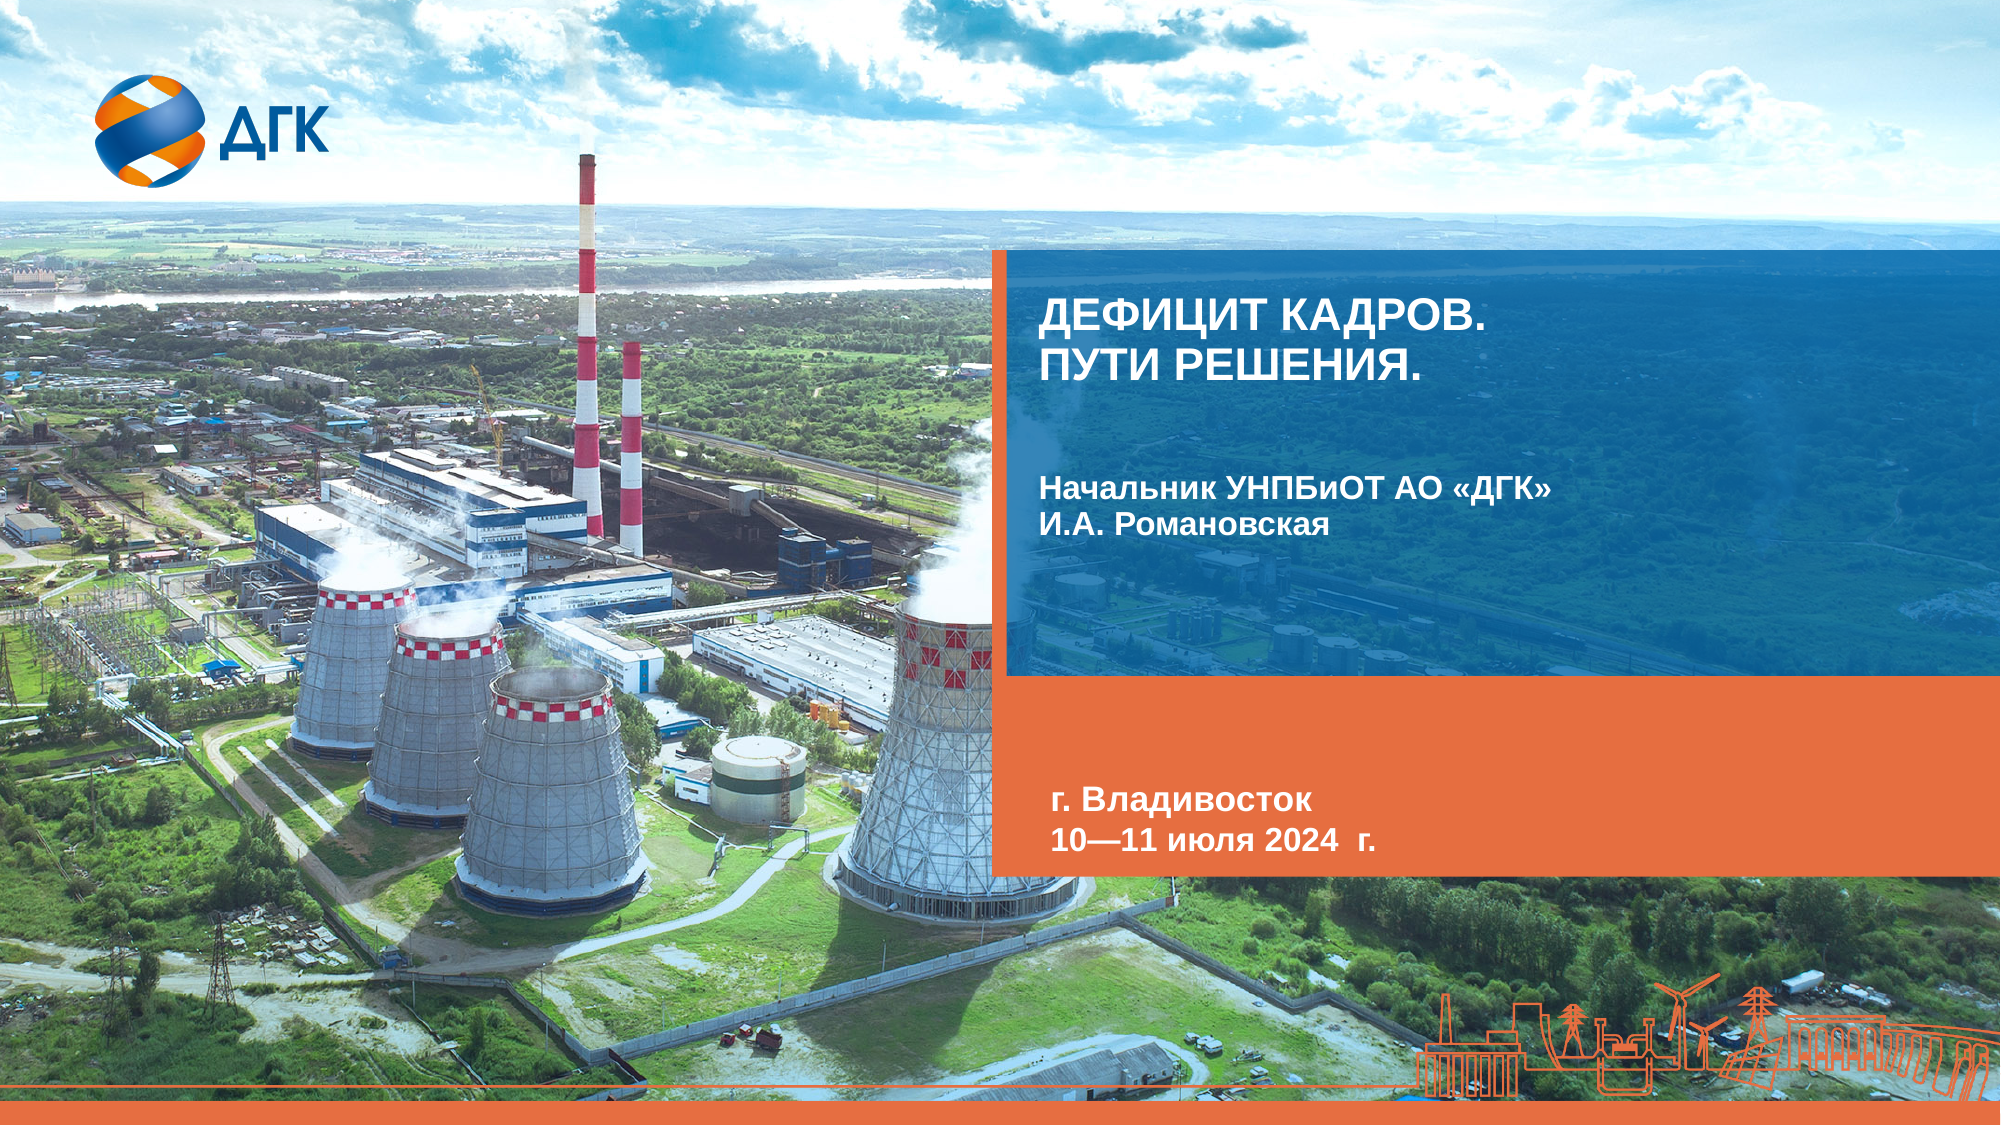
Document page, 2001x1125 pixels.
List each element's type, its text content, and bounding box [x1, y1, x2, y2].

picture [0, 0, 2001, 1125]
text_box [1244, 44, 1381, 181]
title ДЕФИЦИТ КАДРОВ. ПУТИ РЕШЕНИЯ. Начальник УНПБиОТ АО «ДГК» И.А. Романовская [1023, 283, 1957, 551]
subtitle г. Владивосток 10—11 июля 2024 г. [1035, 768, 1884, 870]
